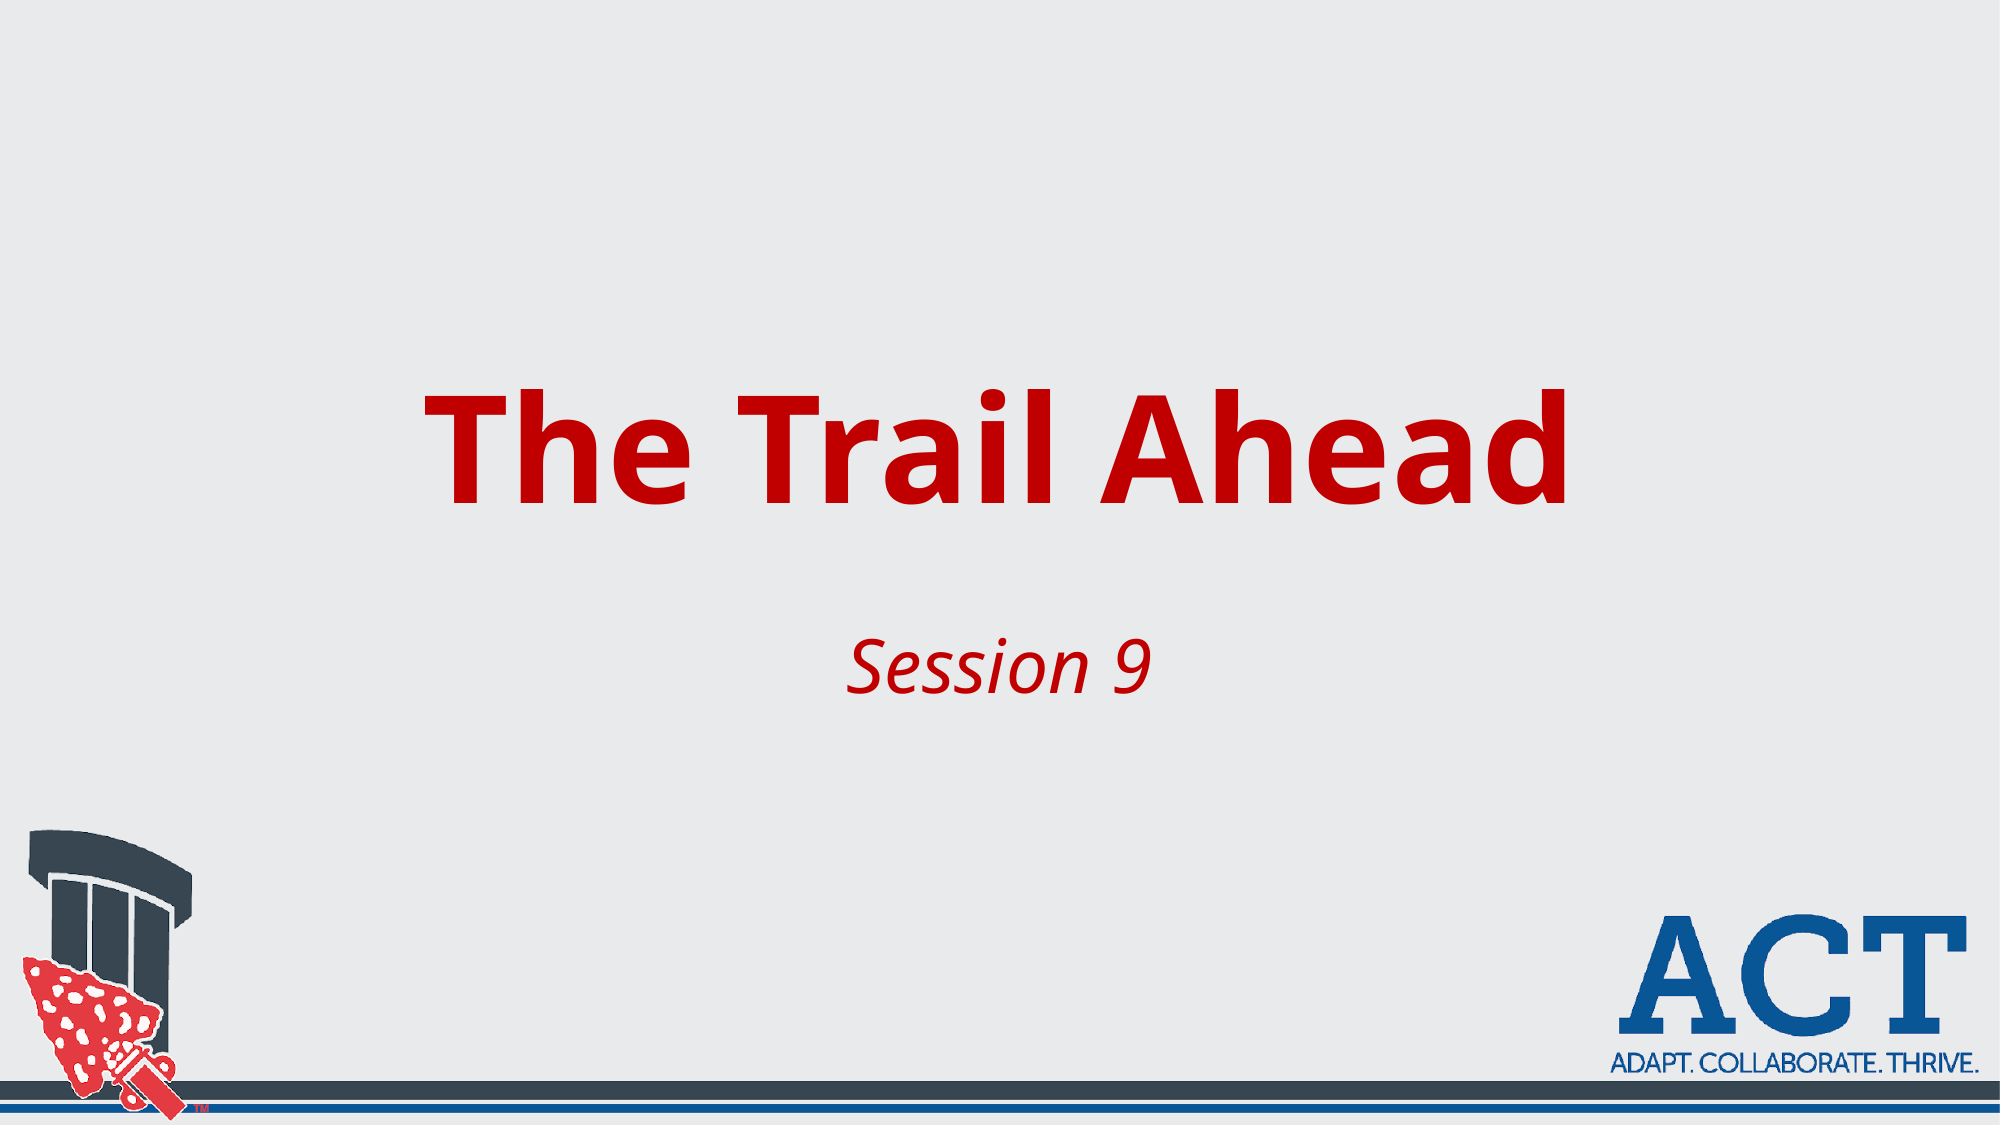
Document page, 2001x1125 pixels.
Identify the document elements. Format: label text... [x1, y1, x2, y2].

title The Trail Ahead [150, 322, 1850, 564]
subtitle Session 9 [300, 610, 1700, 899]
picture [0, 0, 2000, 1125]
